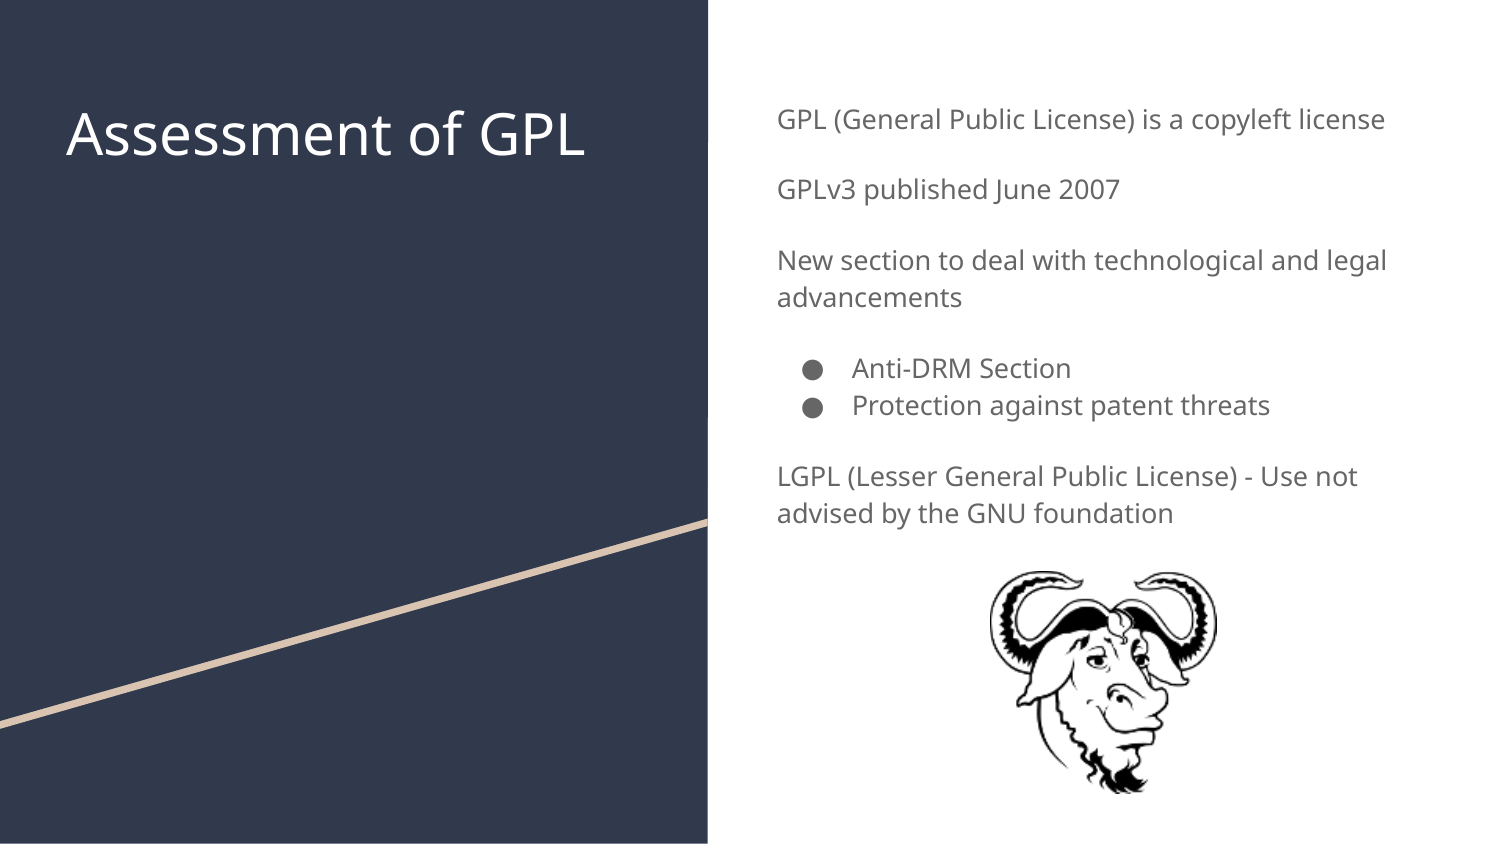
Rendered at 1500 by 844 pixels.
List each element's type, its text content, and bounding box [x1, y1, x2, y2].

picture [990, 571, 1218, 794]
list GPL (General Public License) is a copyleft license GPLv3 published June 2007 New section to deal with technological and legal advancements Anti-DRM Section Protection against patent threats LGPL (Lesser General Public License) - Use not advised by the GNU foundation [761, 82, 1446, 755]
title Assessment of GPL [51, 82, 660, 494]
